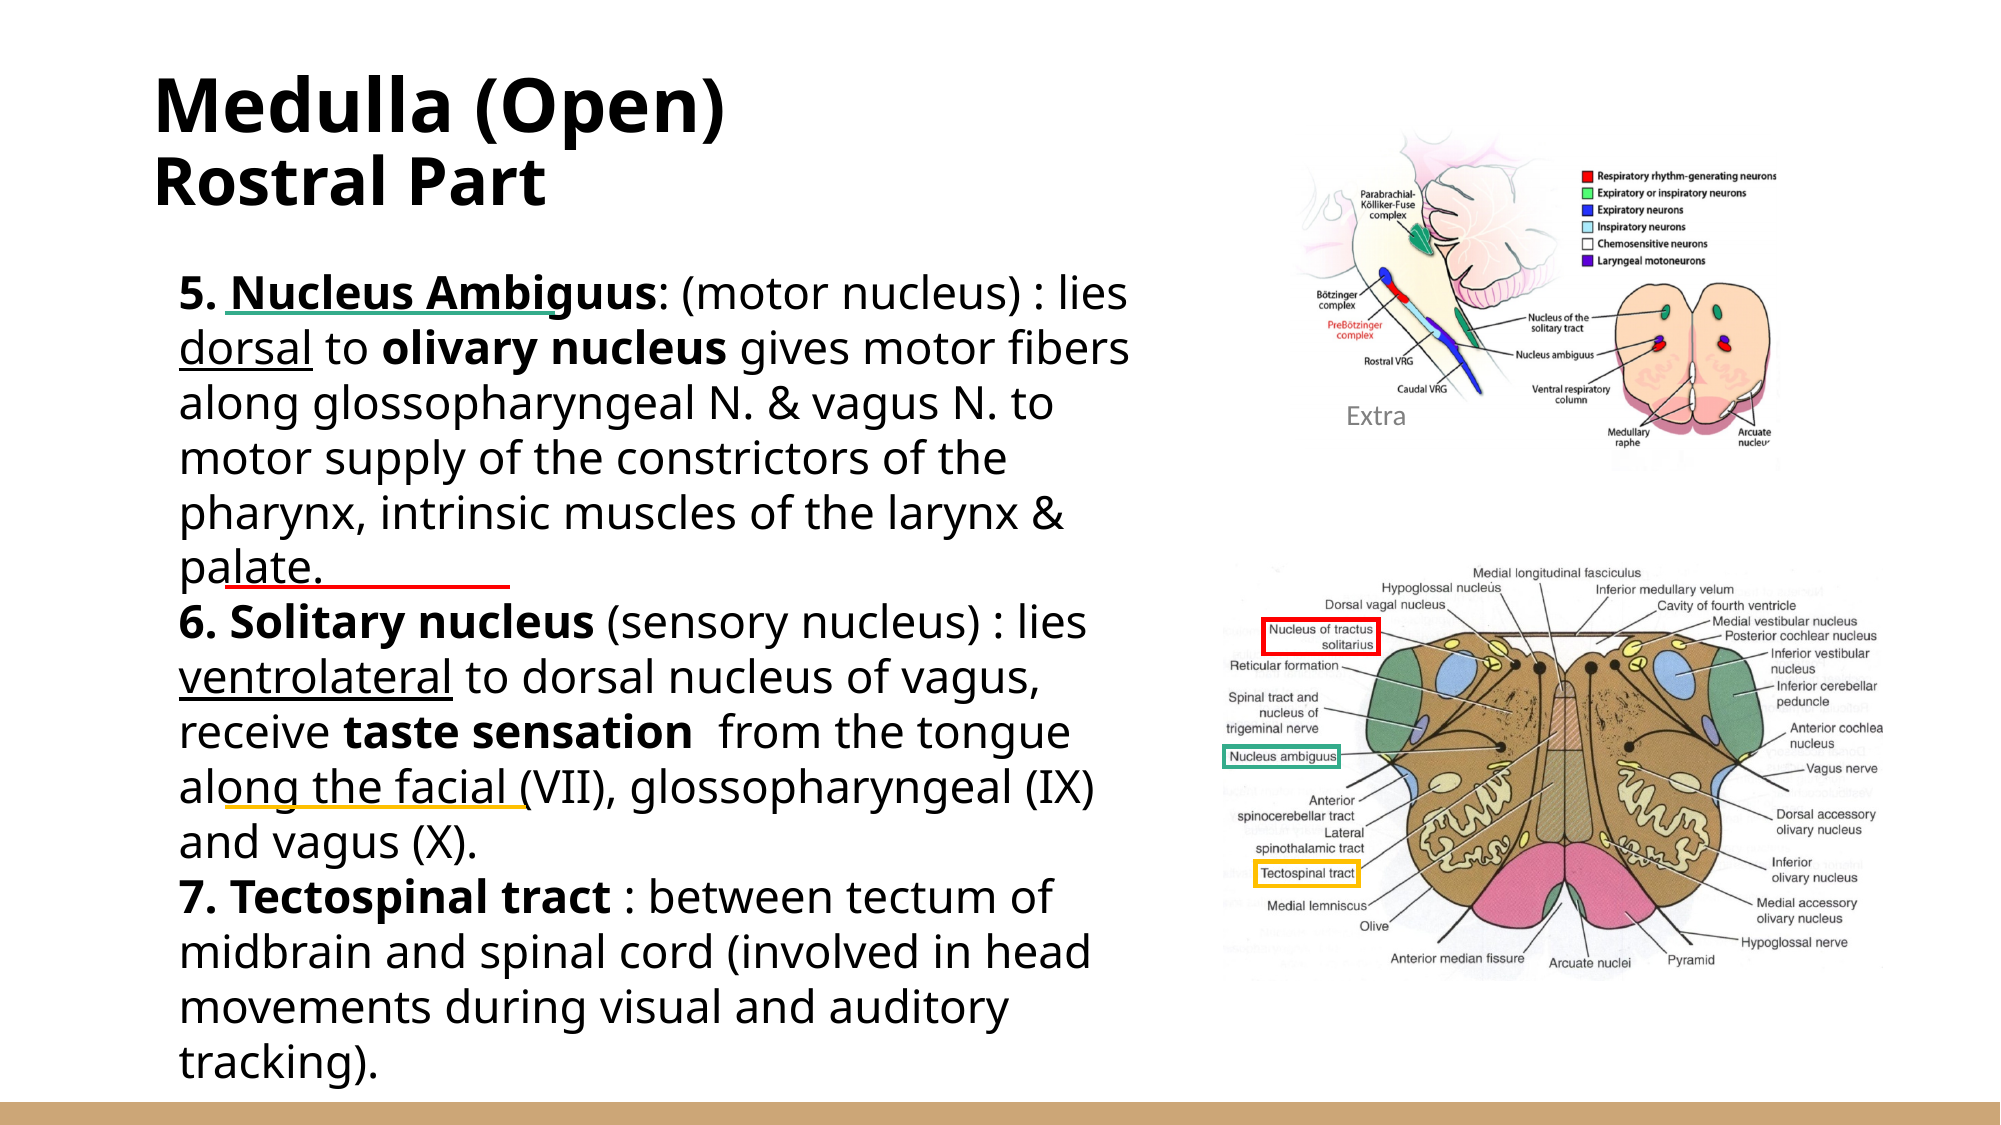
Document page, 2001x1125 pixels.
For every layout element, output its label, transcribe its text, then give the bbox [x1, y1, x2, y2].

text_box 5. Nucleus Ambiguus: (motor nucleus) : lies dorsal to olivary nucleus gives motor fibers along glossopharyngeal N. & vagus N. to motor supply of the constrictors of the pharynx, intrinsic muscles of the larynx & palate. 6. Solitary nucleus (sensory nucleus) : lies ventrolateral to dorsal nucleus of vagus, receive taste sensation from the tongue along the facial (VII), glossopharyngeal (IX) and vagus (X). 7. Tectospinal tract : between tectum of midbrain and spinal cord (involved in head movements during visual and auditory tracking). [163, 255, 1196, 1096]
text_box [1251, 106, 1781, 471]
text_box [1223, 562, 1883, 981]
text_box Medulla (Open) Rostral Part [137, 59, 1863, 241]
